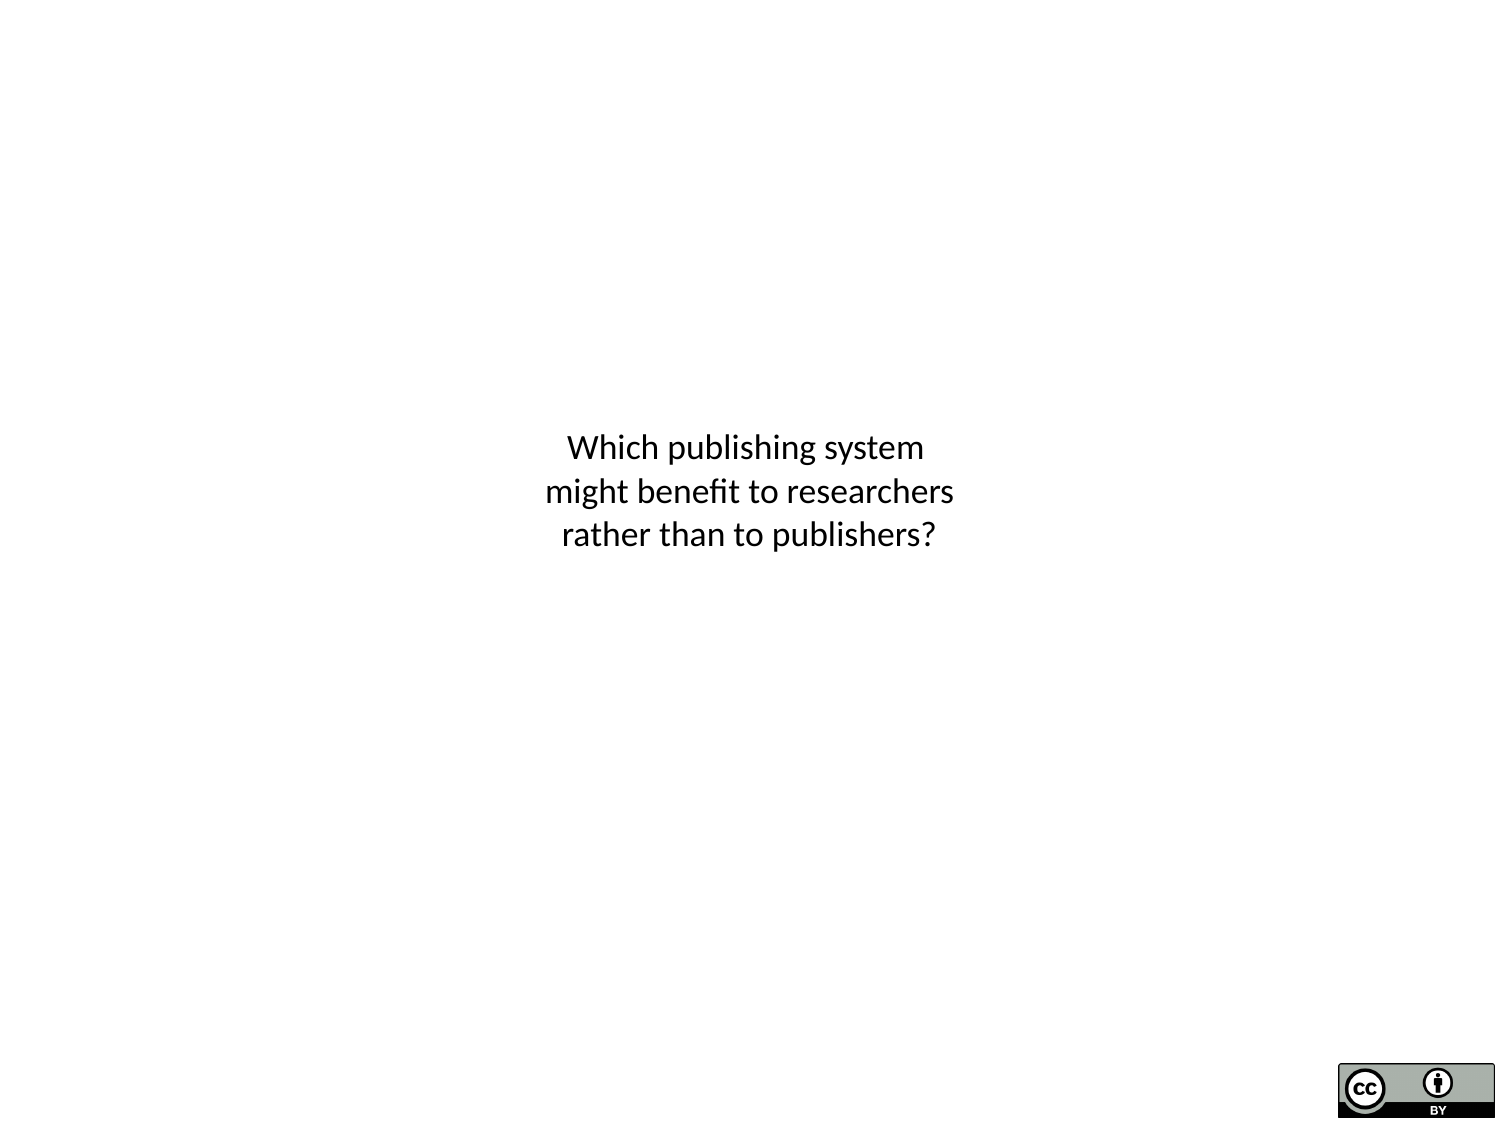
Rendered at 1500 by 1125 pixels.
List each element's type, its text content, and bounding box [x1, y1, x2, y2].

title Which publishing system might benefit to researchers rather than to publishers? [75, 373, 1425, 561]
picture [1338, 1063, 1495, 1118]
